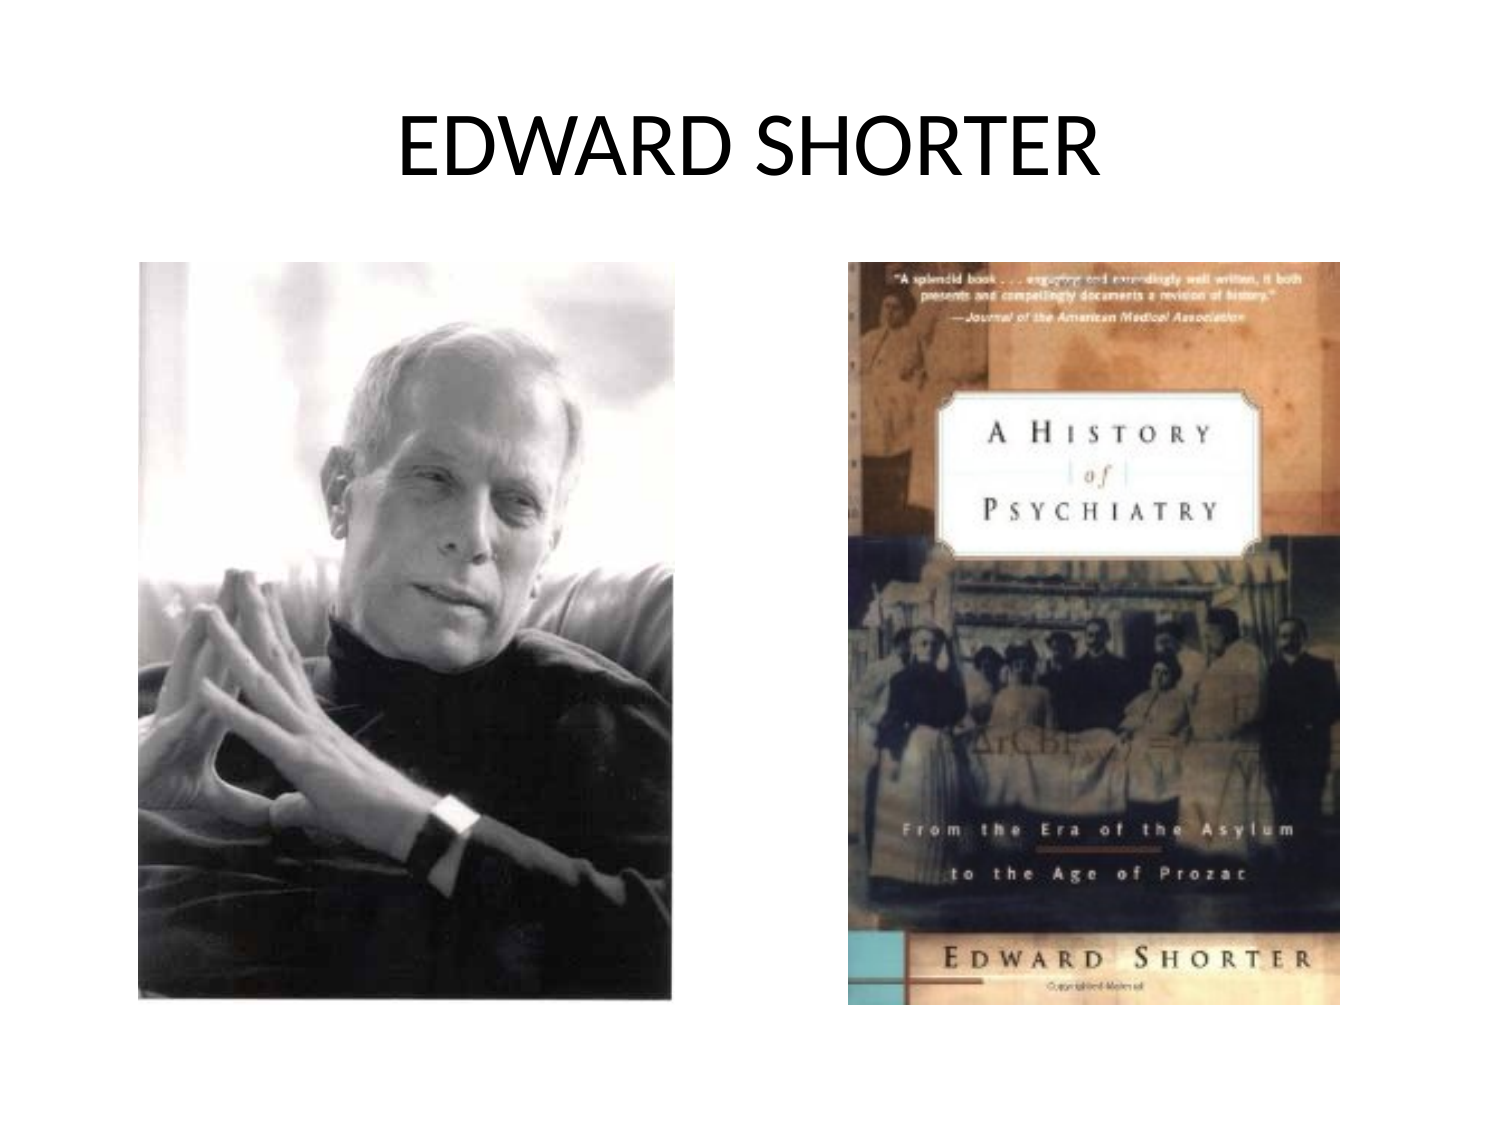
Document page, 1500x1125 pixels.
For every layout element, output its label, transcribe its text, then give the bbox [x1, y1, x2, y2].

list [762, 262, 1426, 1006]
title EDWARD SHORTER [75, 45, 1425, 233]
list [74, 262, 738, 1006]
